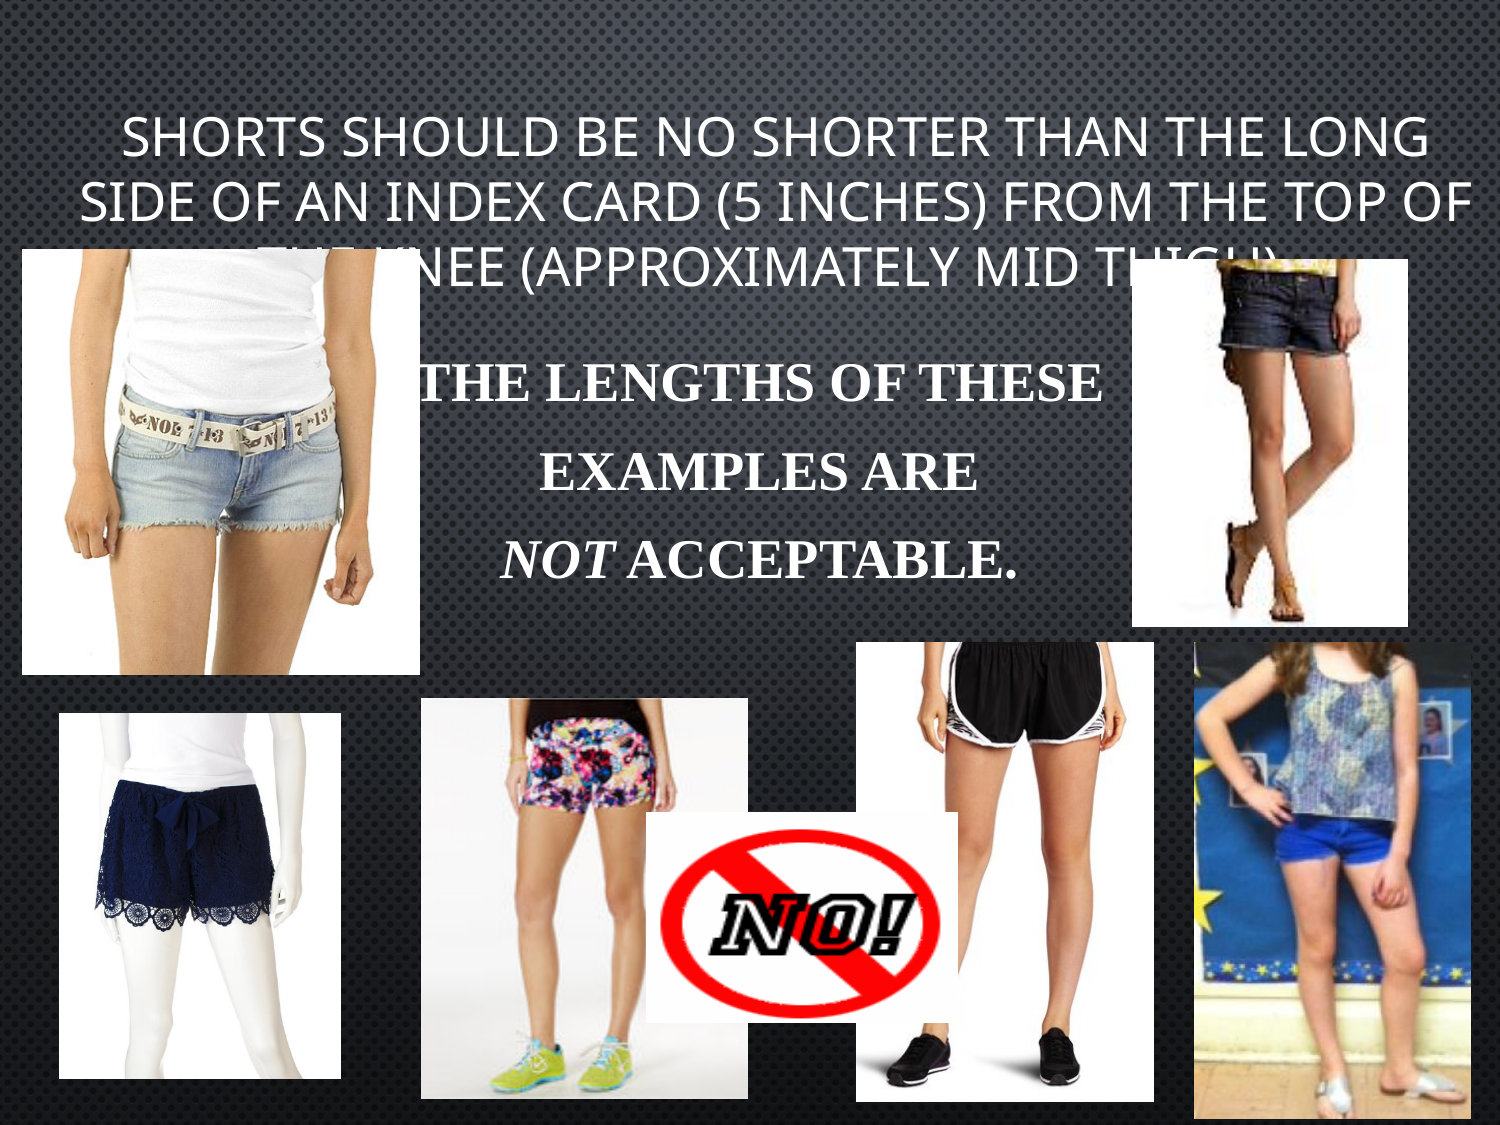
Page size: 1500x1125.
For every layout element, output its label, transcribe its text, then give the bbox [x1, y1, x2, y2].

subtitle The lengths of these examples are not acceptable. [421, 337, 1132, 601]
picture [1194, 642, 1471, 1120]
picture [22, 249, 421, 675]
picture [1132, 259, 1409, 627]
picture [421, 642, 1155, 1102]
picture [59, 713, 341, 1080]
title Shorts should be no shorter than the long side of an index card (5 inches) from the top of the knee (approximately mid thigh). [40, 55, 1500, 305]
